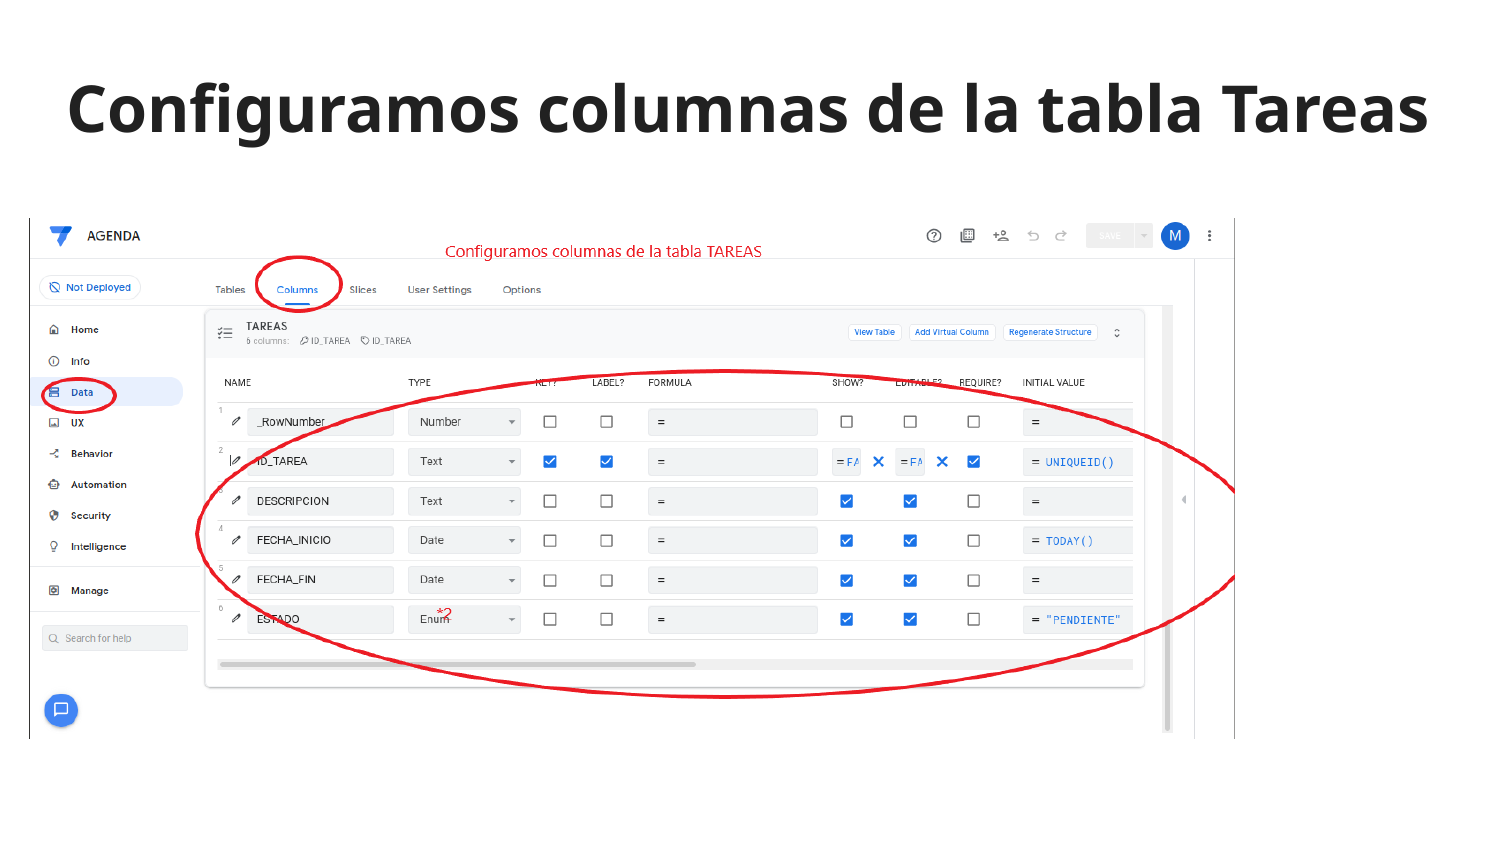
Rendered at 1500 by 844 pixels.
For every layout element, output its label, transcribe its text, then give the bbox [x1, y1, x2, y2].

title Configuramos columnas de la tabla Tareas [51, 48, 1449, 180]
picture [29, 218, 1235, 740]
